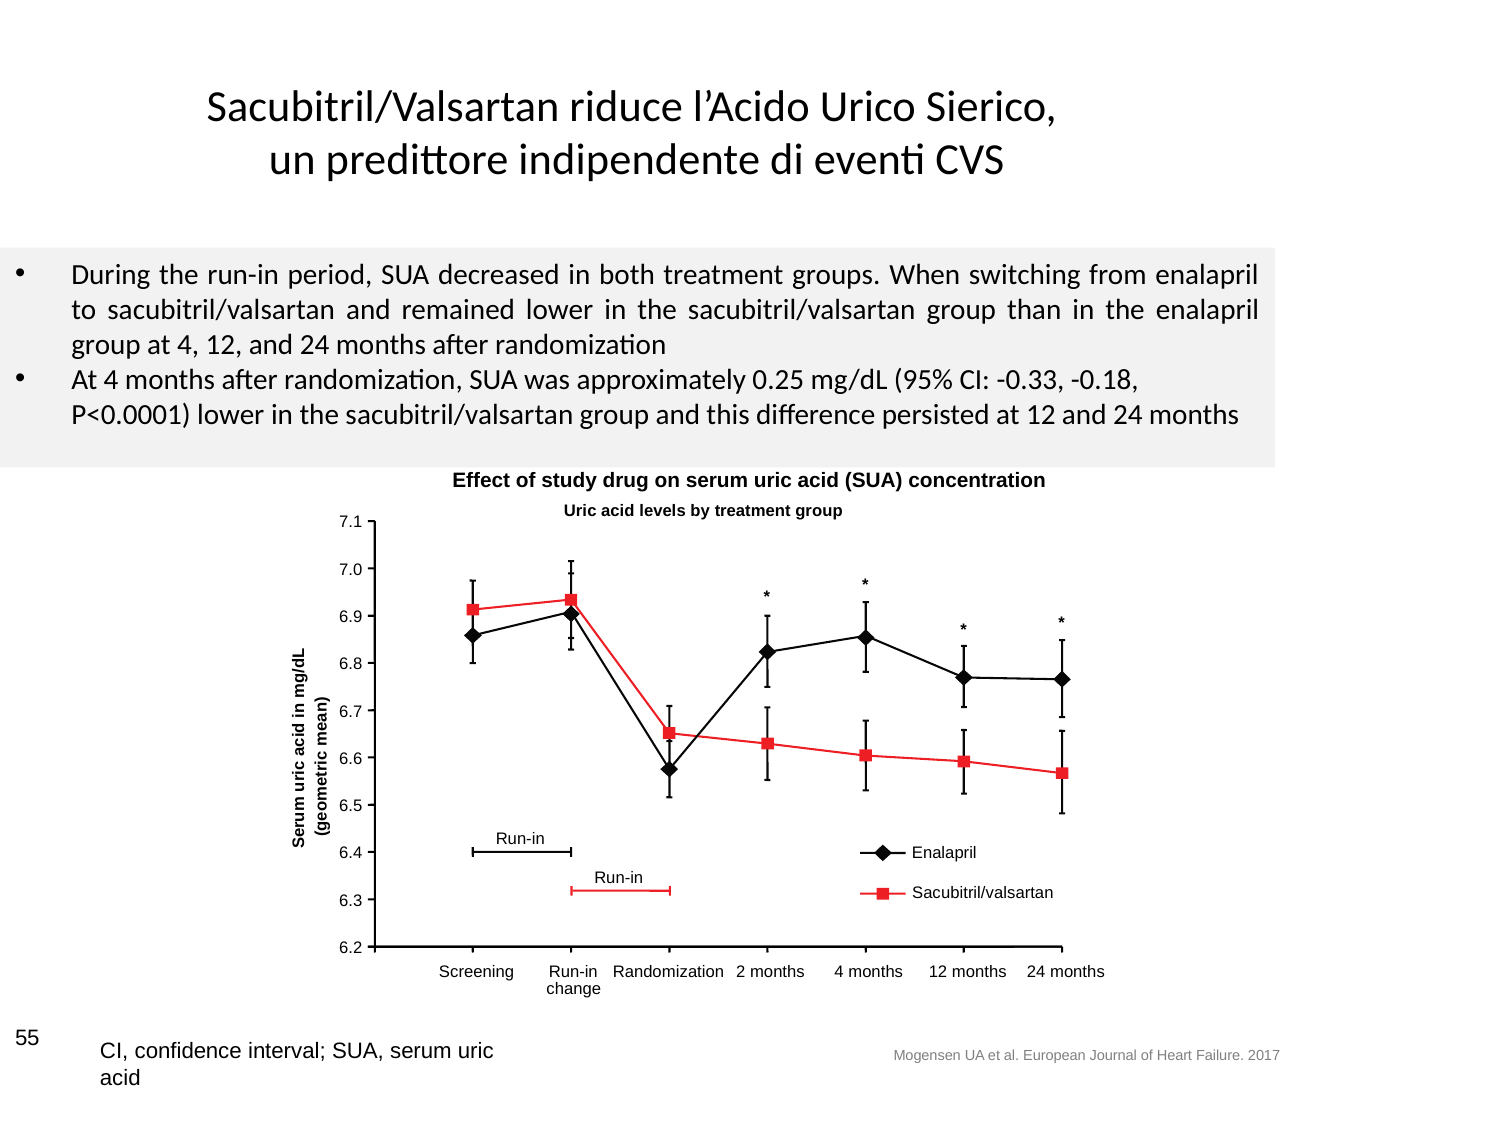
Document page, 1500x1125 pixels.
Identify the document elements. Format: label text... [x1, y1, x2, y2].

title Sacubitril/Valsartan riduce l’Acido Urico Sierico, un predittore indipendente di eventi CVS [0, 51, 1275, 209]
slide_number 55 [0, 1012, 89, 1061]
text_box Mogensen UA et al. European Journal of Heart Failure. 2017 [893, 1045, 1319, 1108]
list During the run-in period, SUA decreased in both treatment groups. When switching from enalapril to sacubitril/valsartan and remained lower in the sacubitril/valsartan group than in the enalapril group at 4, 12, and 24 months after randomization At 4 months after randomization, SUA was approximately 0.25 mg/dL (95% CI: -0.33, -0.18, P<0.0001) lower in the sacubitril/valsartan group and this difference persisted at 12 and 24 months [0, 247, 1275, 468]
text_box Effect of study drug on serum uric acid (SUA) concentration [437, 459, 1063, 498]
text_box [287, 499, 1106, 999]
footer CI, confidence interval; SUA, serum uric acid [85, 1032, 511, 1095]
